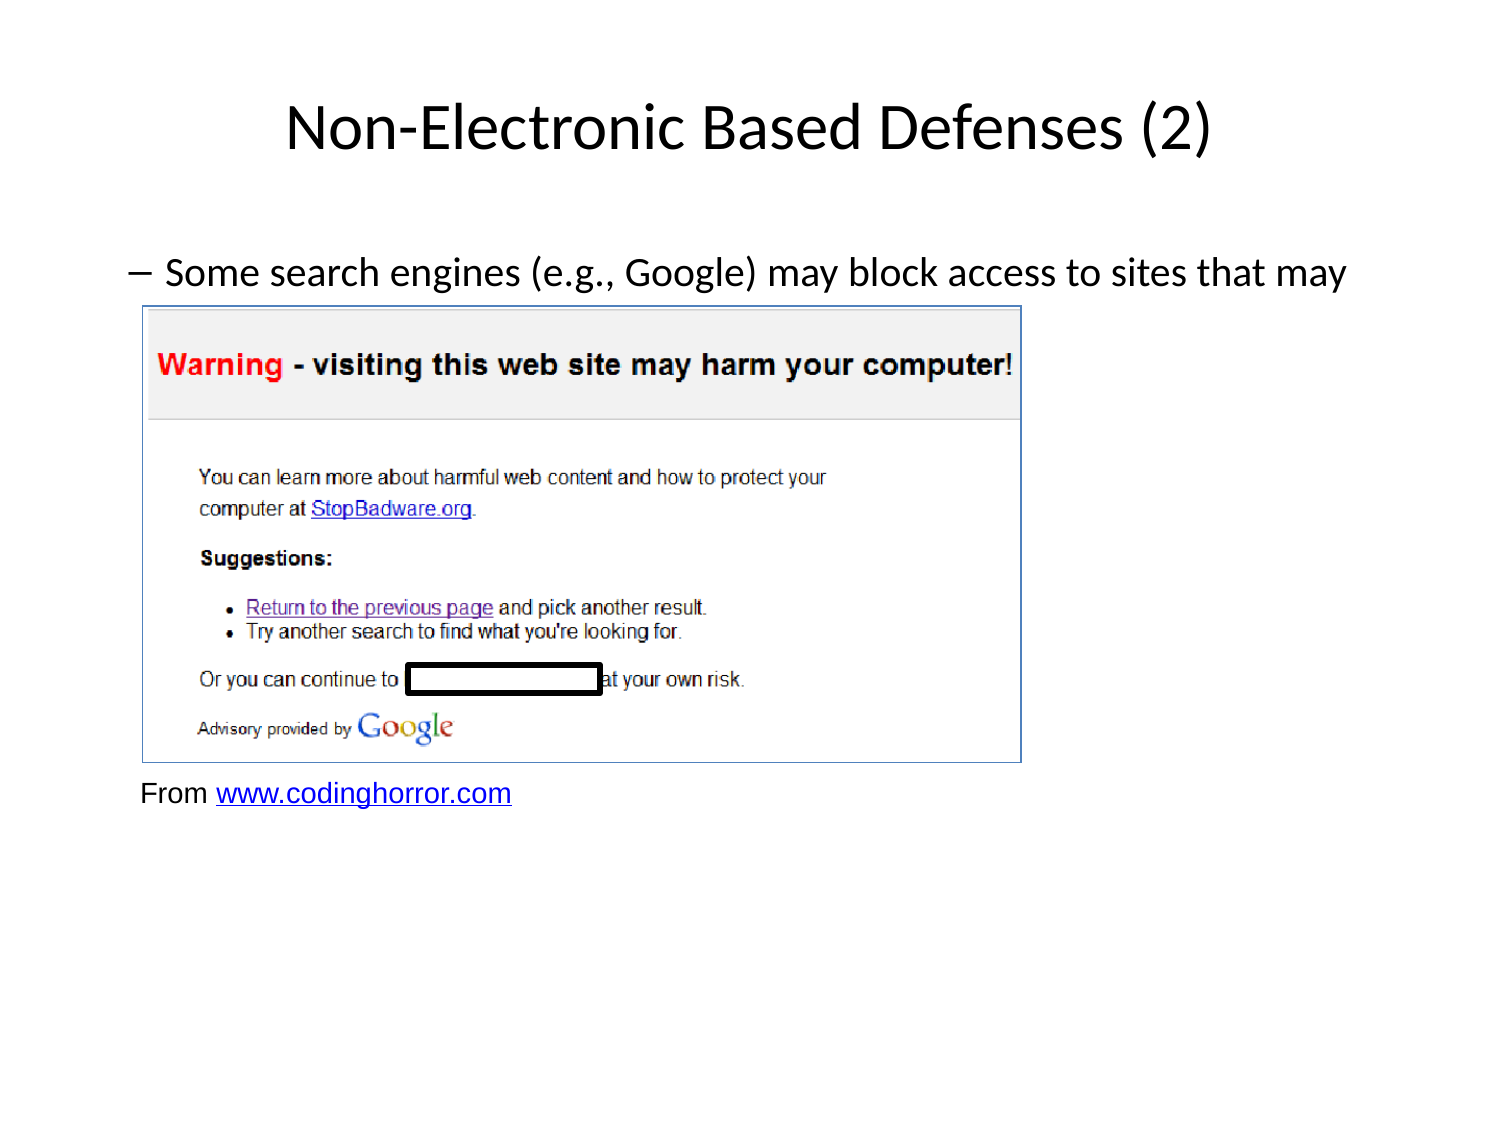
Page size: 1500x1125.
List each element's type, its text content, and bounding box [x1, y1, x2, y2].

list Some search engines (e.g., Google) may block access to sites that may infect or otherwise harm your computer. [75, 237, 1425, 1063]
title Non-Electronic Based Defenses (2) [75, 45, 1425, 200]
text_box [139, 306, 1021, 831]
